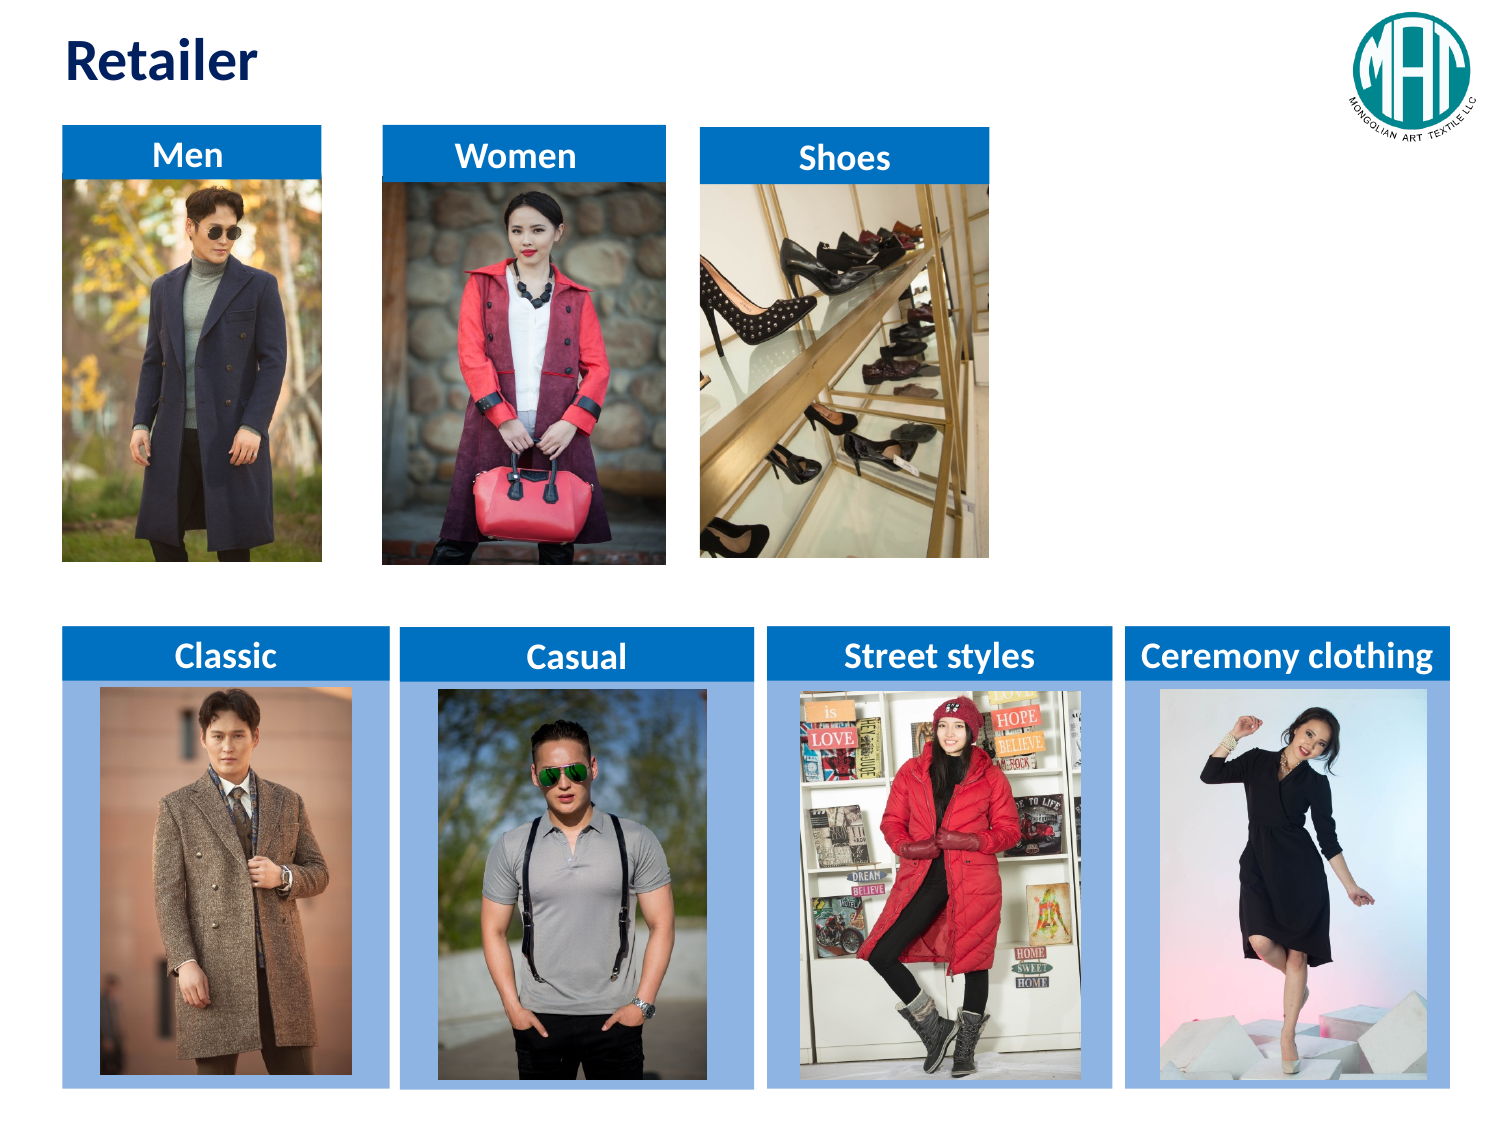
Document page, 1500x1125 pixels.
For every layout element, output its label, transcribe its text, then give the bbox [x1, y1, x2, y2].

text_box Shoes [698, 125, 992, 172]
picture [699, 172, 1080, 559]
text_box Casual [398, 625, 756, 684]
picture [100, 687, 352, 1076]
text_box Ceremony clothing [1123, 624, 1452, 683]
picture [799, 691, 1081, 1080]
picture [62, 172, 322, 562]
text_box Retailer [50, 12, 1257, 100]
picture [1160, 689, 1427, 1080]
picture [1262, 0, 1500, 176]
text_box [1123, 683, 1452, 1091]
text_box [398, 684, 756, 1092]
text_box Street styles [765, 624, 1115, 683]
text_box [60, 683, 392, 1091]
text_box Men [60, 123, 323, 173]
text_box Women [380, 123, 668, 177]
text_box [765, 683, 1115, 1091]
picture [382, 176, 667, 565]
text_box Classic [60, 624, 392, 683]
picture [437, 689, 707, 1080]
